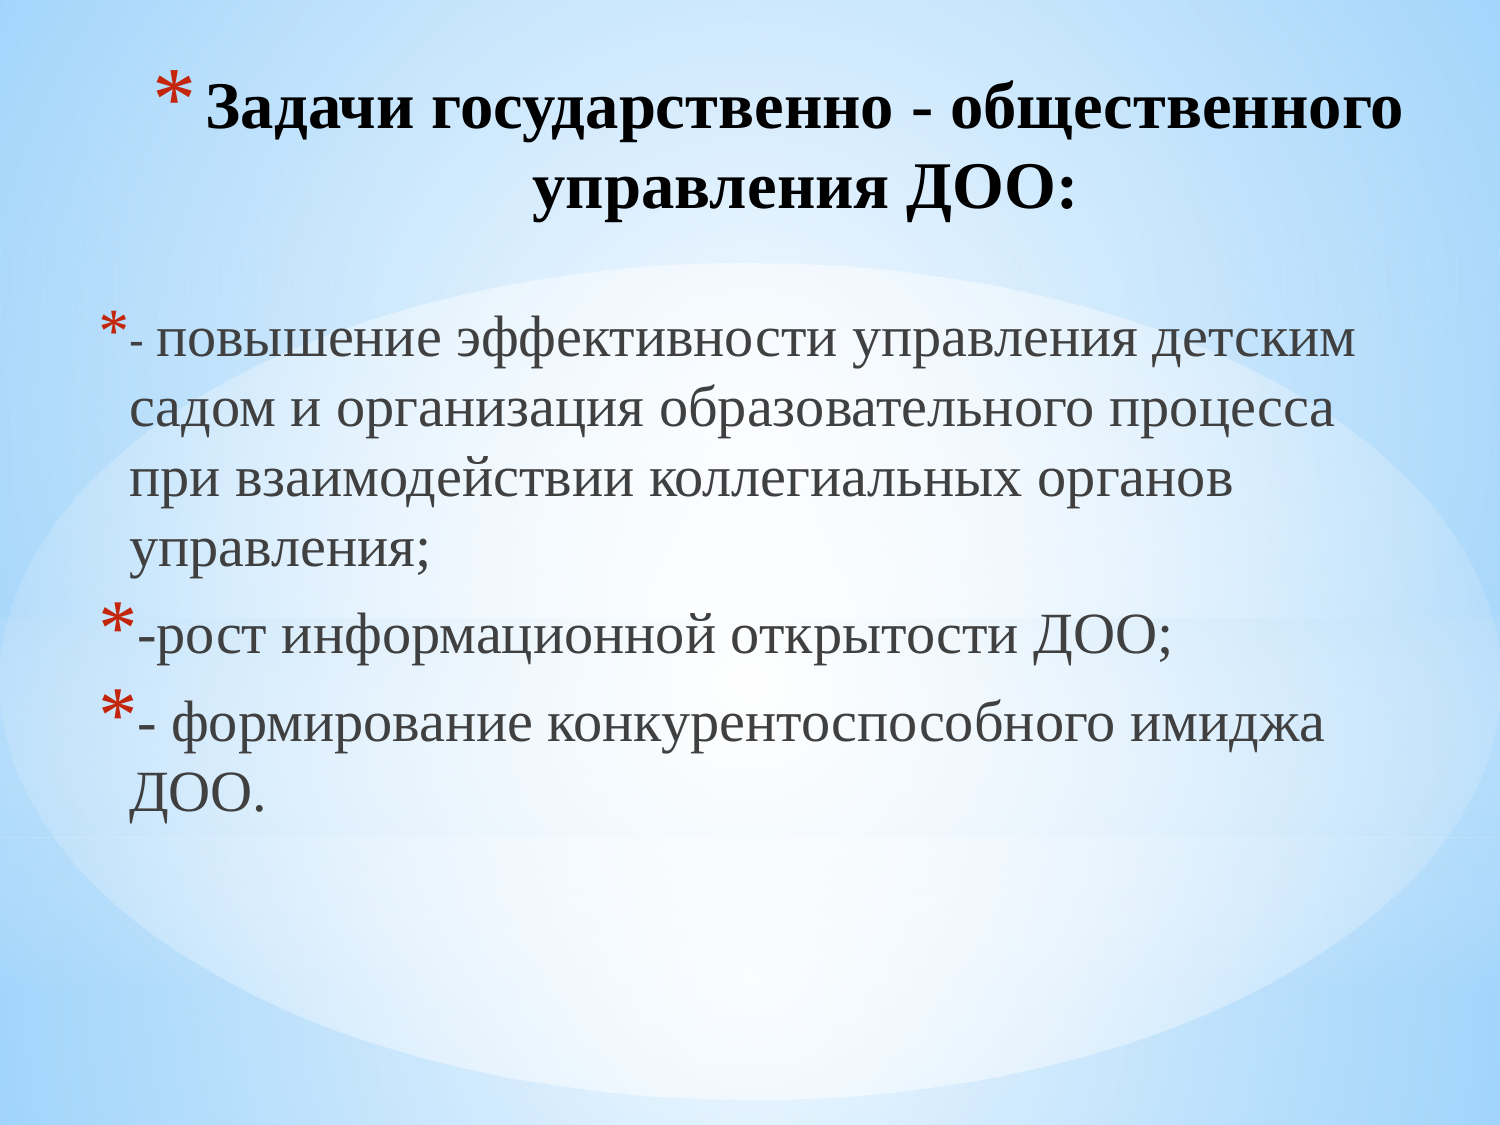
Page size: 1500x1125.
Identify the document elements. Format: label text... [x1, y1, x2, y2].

list - повышение эффективности управления детским садом и организация образовательного процесса при взаимодействии коллегиальных органов управления; -рост информационной открытости ДОО; - формирование конкурентоспособного имиджа ДОО. [76, 290, 1412, 1059]
title Задачи государственно - общественного управления ДОО: [112, 54, 1447, 232]
